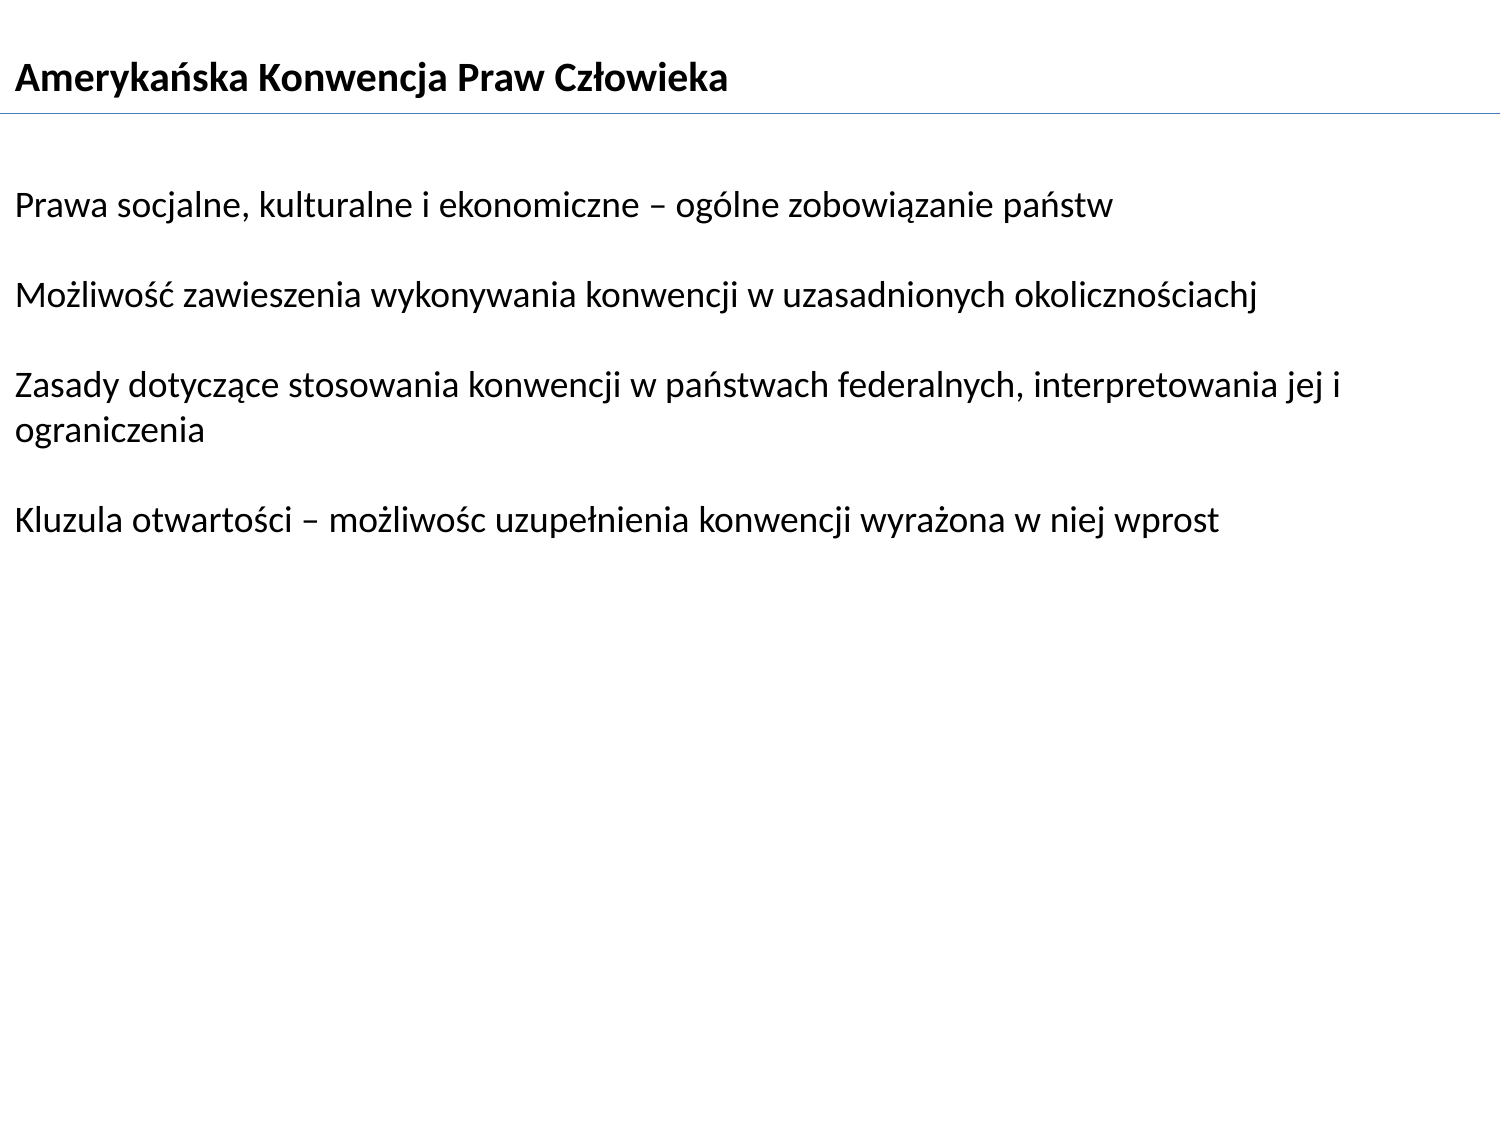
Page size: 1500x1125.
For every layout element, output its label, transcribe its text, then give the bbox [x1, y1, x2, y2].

text_box Amerykańska Konwencja Praw Człowieka [0, 42, 1500, 108]
text_box Prawa socjalne, kulturalne i ekonomiczne – ogólne zobowiązanie państw Możliwość zawieszenia wykonywania konwencji w uzasadnionych okolicznościachj Zasady dotyczące stosowania konwencji w państwach federalnych, interpretowania jej i ograniczenia Kluzula otwartości – możliwośc uzupełnienia konwencji wyrażona w niej wprost [0, 172, 1459, 638]
